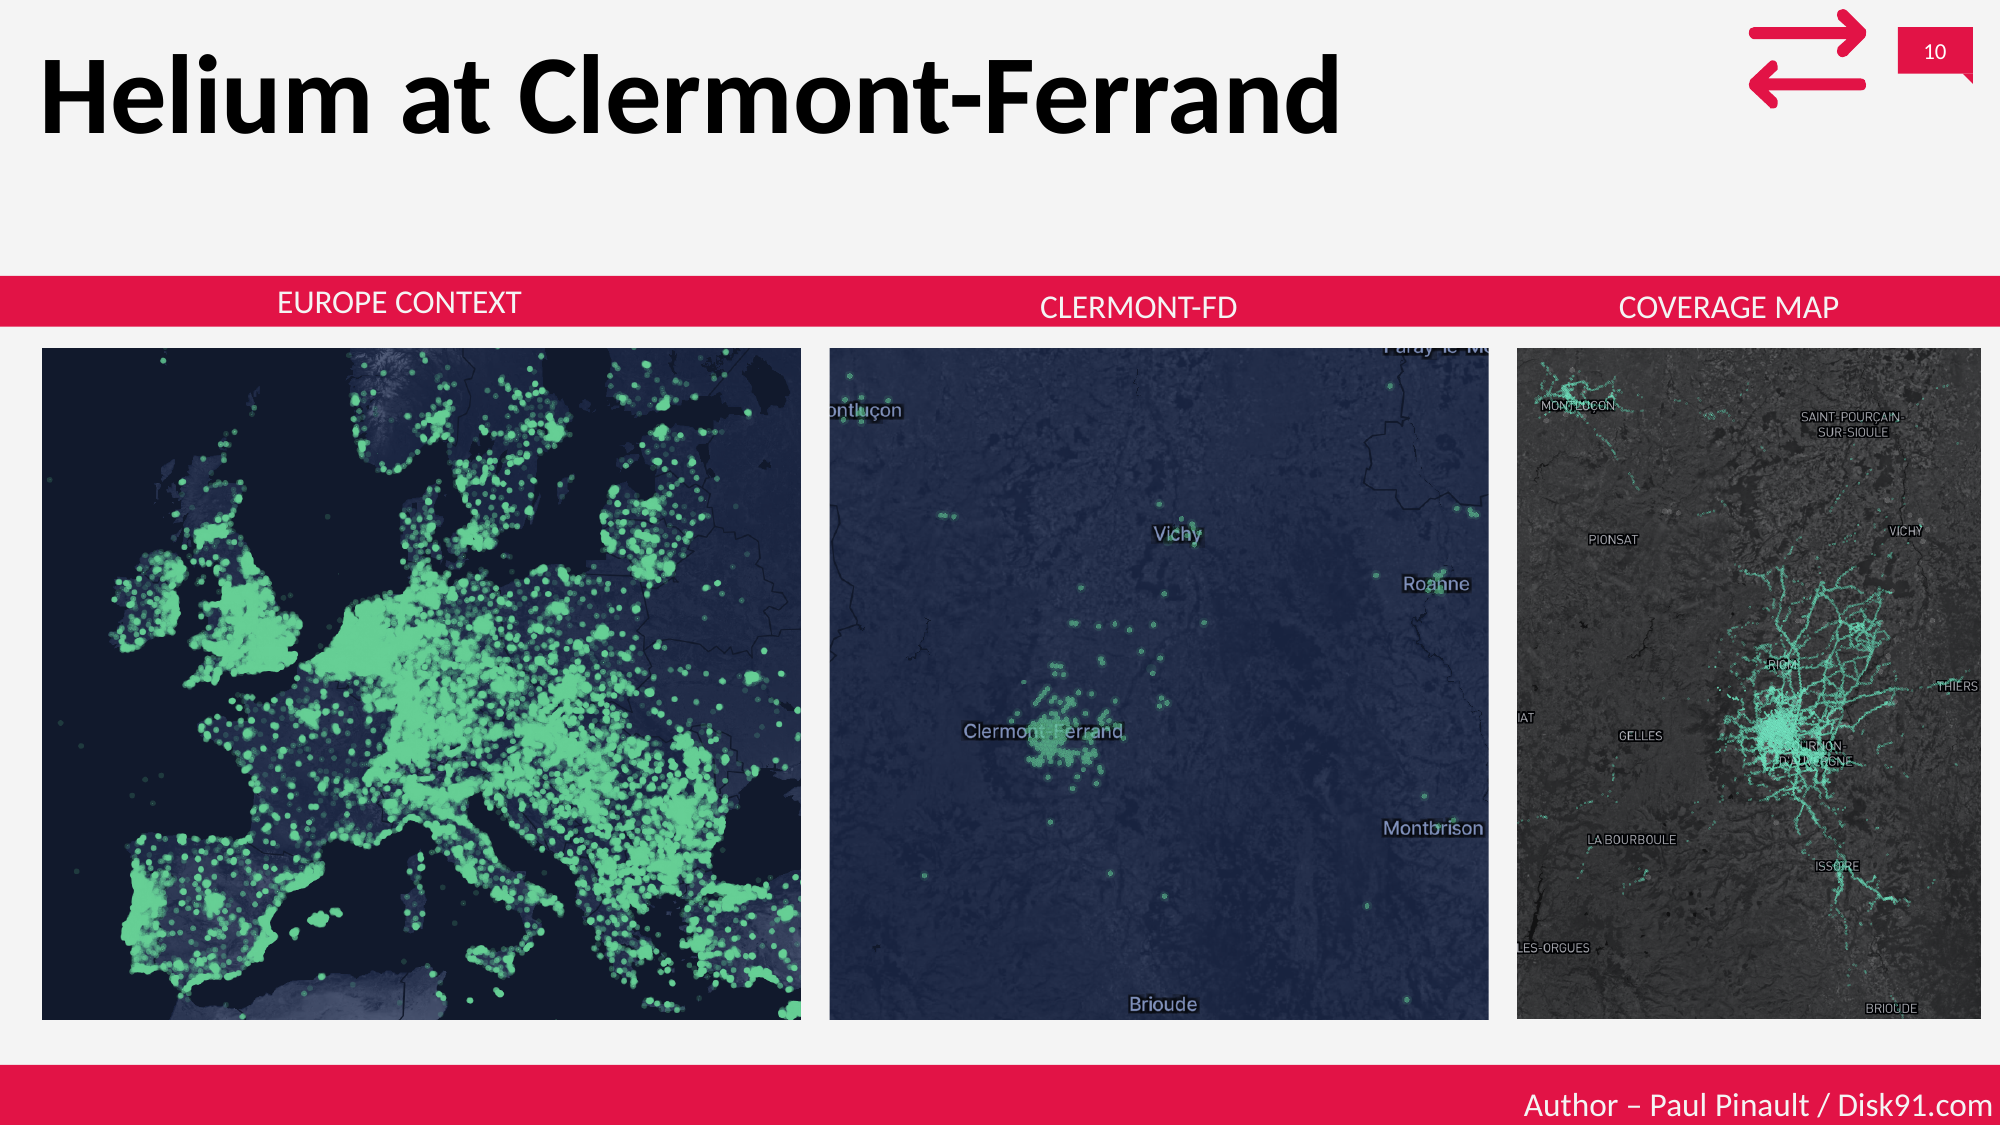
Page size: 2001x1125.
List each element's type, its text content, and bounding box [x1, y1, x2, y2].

text_box [1991, 275, 2000, 328]
text_box [974, 537, 1537, 1099]
picture [1517, 348, 1981, 1019]
picture [829, 348, 1489, 1020]
text_box [0, 275, 808, 328]
text_box Helium at Clermont-Ferrand [24, 6, 1753, 171]
text_box [0, 1064, 1448, 1125]
picture [42, 348, 801, 1020]
text_box [1748, 60, 1867, 109]
text_box [1537, 1064, 2000, 1079]
text_box EUROPE CONTEXT [161, 274, 638, 327]
text_box CLERMONT-FD [808, 274, 1467, 336]
text_box [1748, 9, 1867, 58]
text_box Author – Paul Pinault / Disk91.com [1448, 1079, 2000, 1125]
text_box COVERAGE MAP [1467, 274, 1991, 336]
